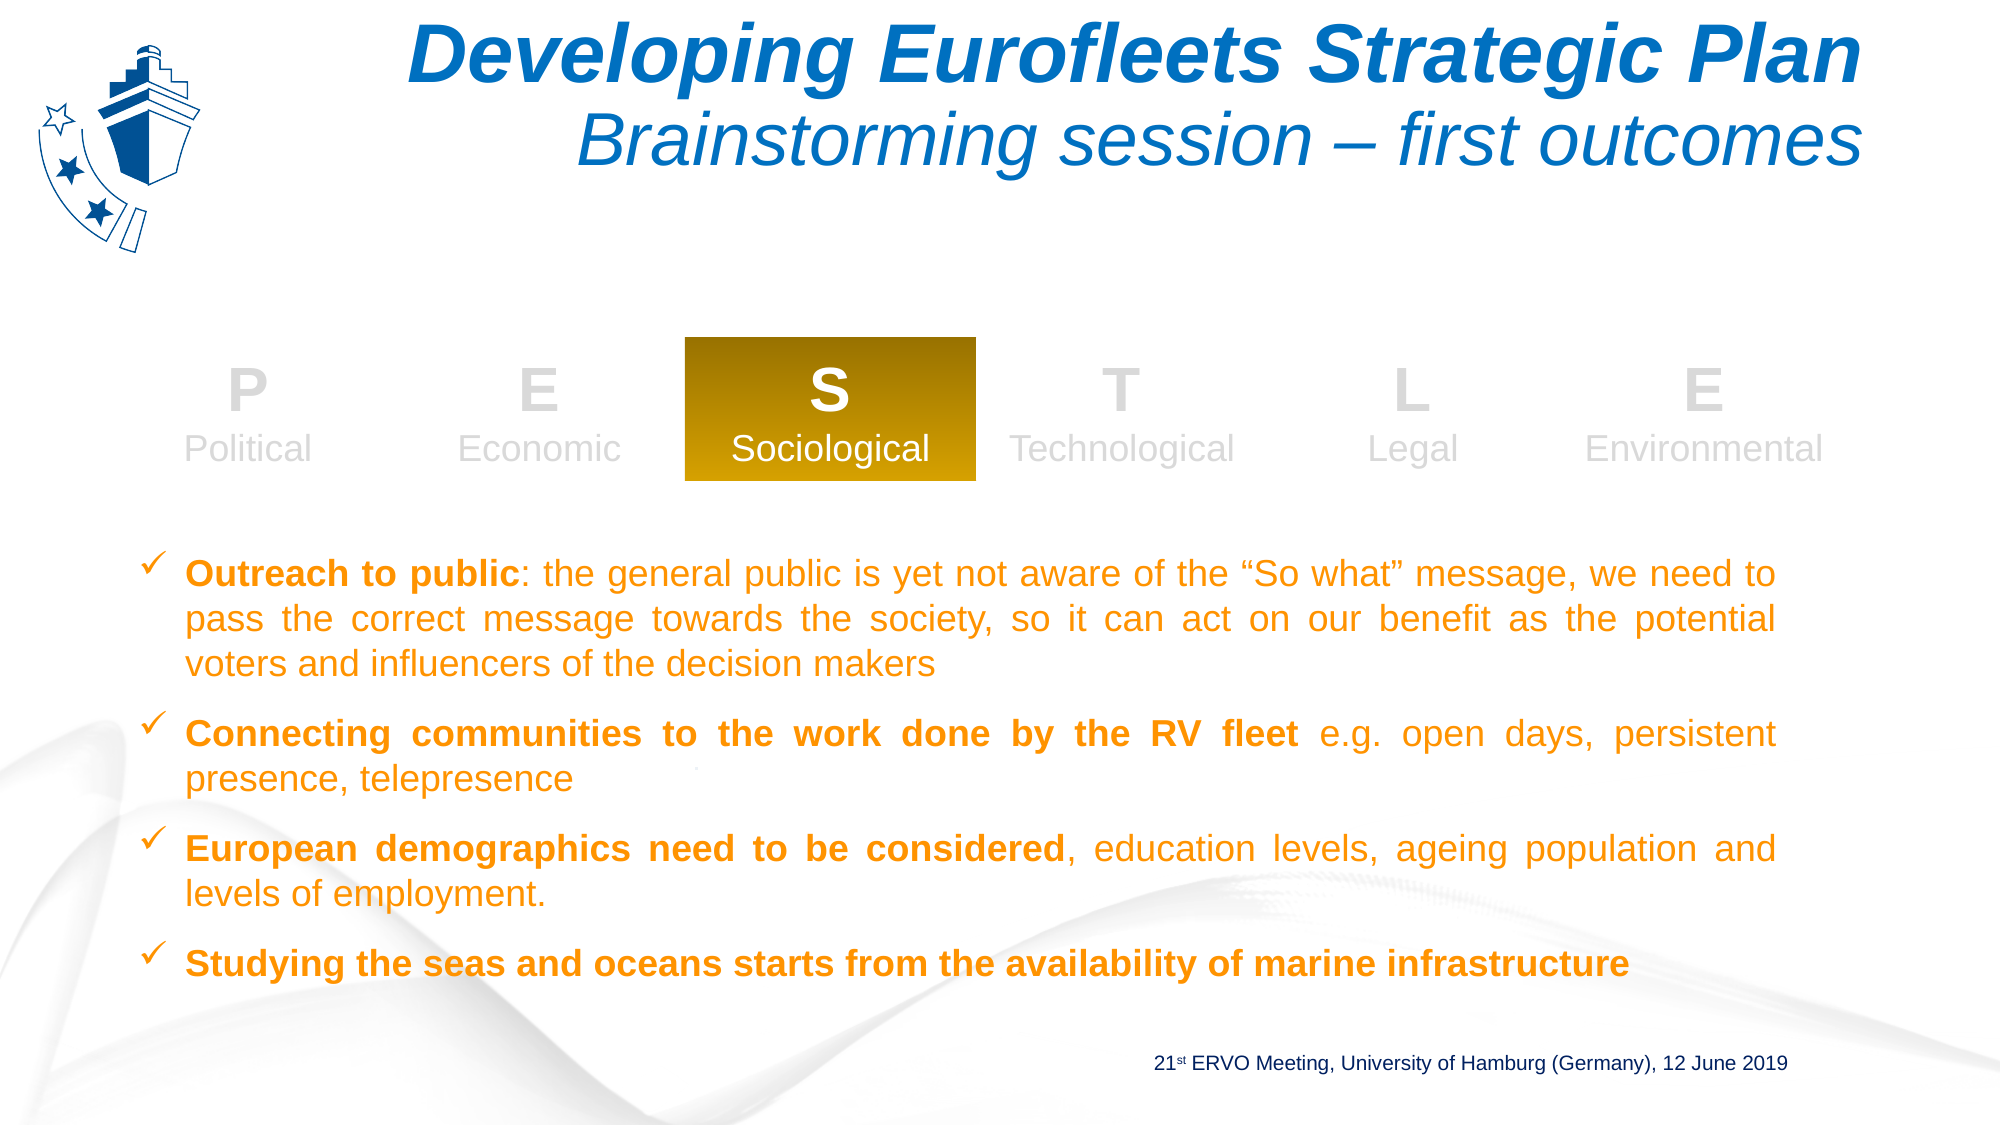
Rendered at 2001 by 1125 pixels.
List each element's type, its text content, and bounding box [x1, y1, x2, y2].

text_box L Legal [1266, 336, 1557, 481]
text_box E Economic [393, 336, 684, 481]
text_box P Political [101, 336, 393, 481]
text_box S Sociological [684, 336, 975, 481]
text_box Developing Eurofleets Strategic Plan Brainstorming session – first outcomes [307, 0, 1880, 203]
text_box E Environmental [1557, 336, 1851, 481]
text_box T Technological [975, 336, 1266, 481]
text_box Outreach to public: the general public is yet not aware of the “So what” message, we need to pass the correct message towards the society, so it can act on our benefit as the potential voters and influencers of the decision makers Connecting communities to the work done by the RV fleet e.g. open days, persistent presence, telepresence European demographics need to be considered, education levels, ageing population and levels of employment. Studying the seas and oceans starts from the availability of marine infrastructure [123, 541, 1792, 991]
picture [32, 40, 214, 257]
